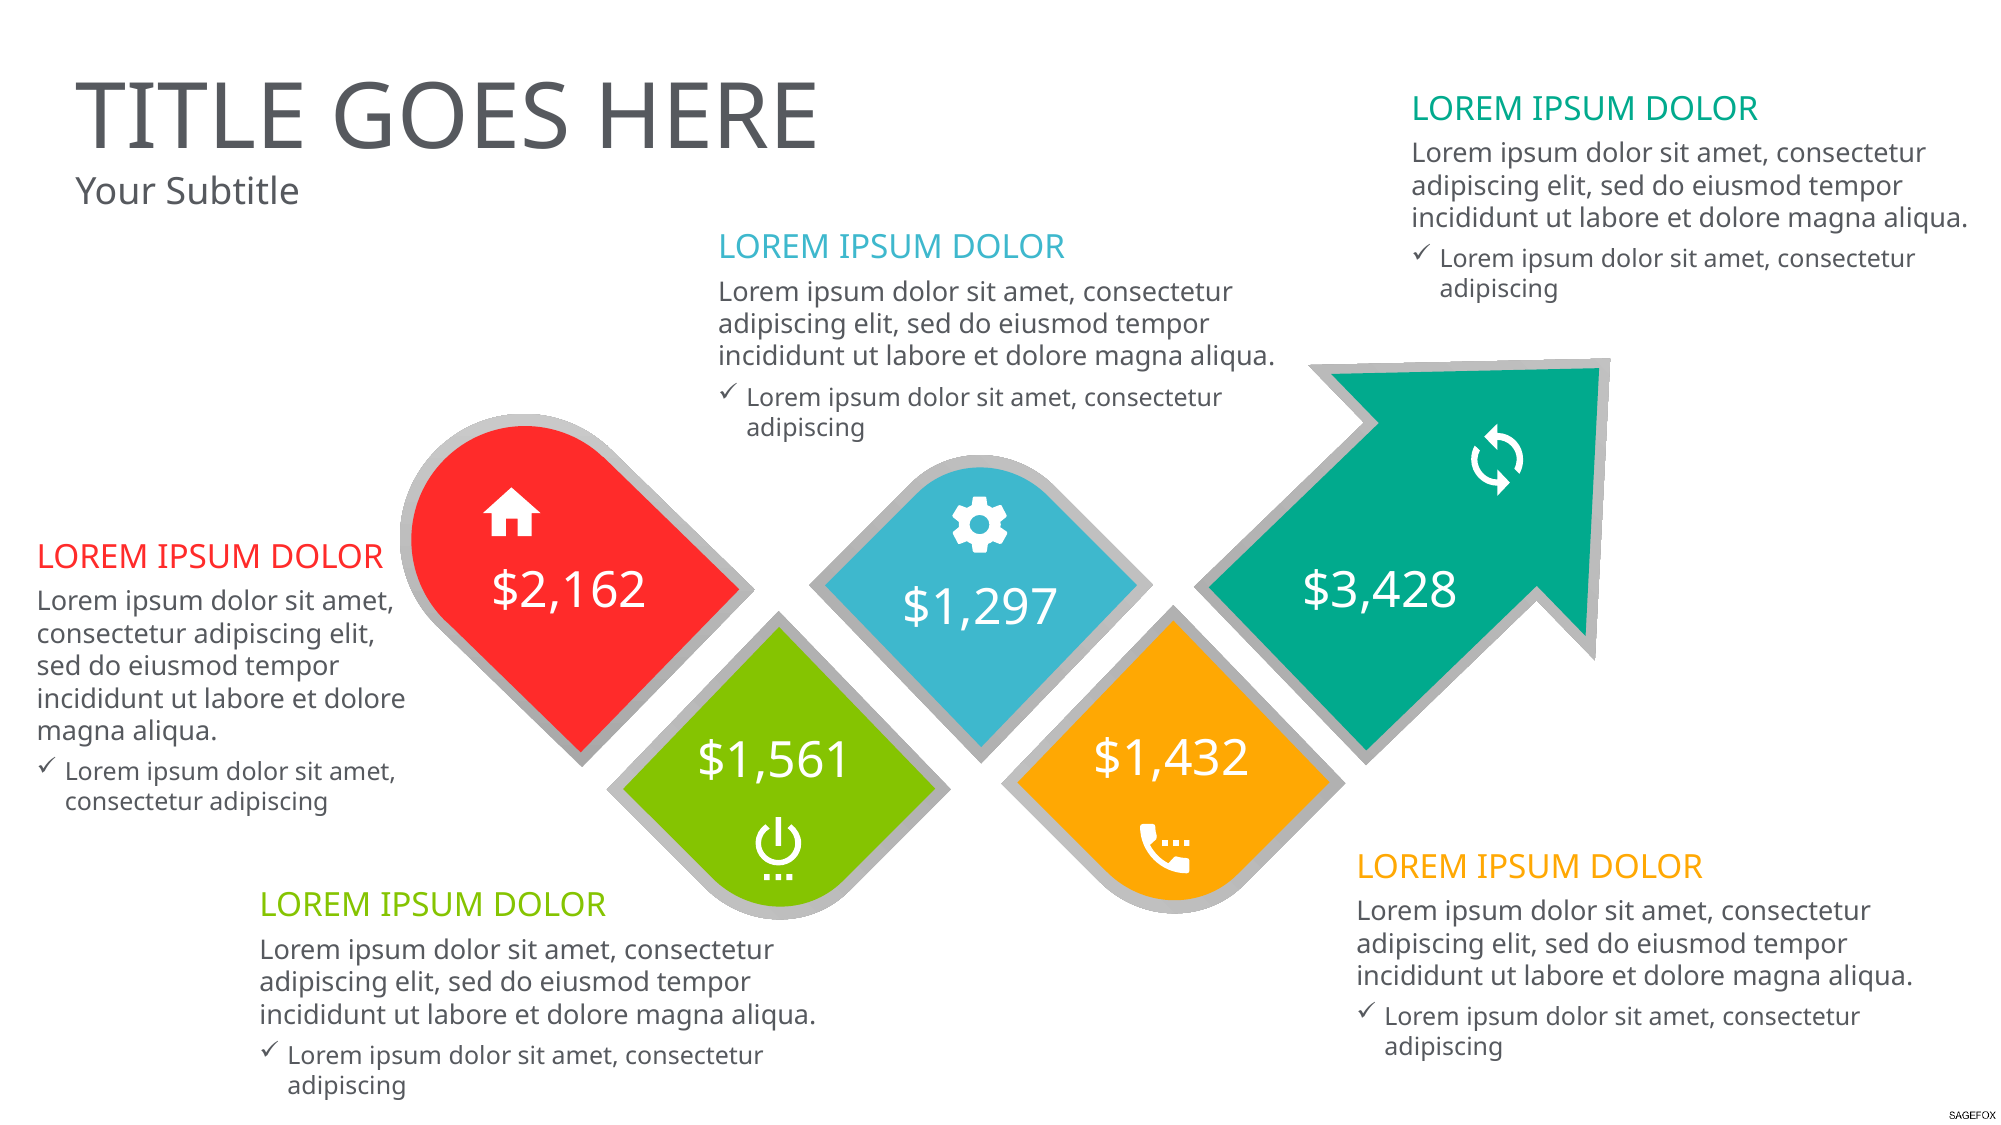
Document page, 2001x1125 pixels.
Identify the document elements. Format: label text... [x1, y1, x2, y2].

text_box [1216, 312, 1676, 725]
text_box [857, 464, 1105, 713]
text_box LOREM IPSUM DOLOR Lorem ipsum dolor sit amet, consectetur adipiscing elit, sed do eiusmod tempor incididunt ut labore et dolore magna aliqua. Lorem ipsum dolor sit amet, consectetur adipiscing [703, 217, 1297, 449]
text_box LOREM IPSUM DOLOR Lorem ipsum dolor sit amet, consectetur adipiscing elit, sed do eiusmod tempor incididunt ut labore et dolore magna aliqua. Lorem ipsum dolor sit amet, consectetur adipiscing [21, 527, 439, 824]
text_box LOREM IPSUM DOLOR Lorem ipsum dolor sit amet, consectetur adipiscing elit, sed do eiusmod tempor incididunt ut labore et dolore magna aliqua. Lorem ipsum dolor sit amet, consectetur adipiscing [1396, 79, 1992, 311]
text_box LOREM IPSUM DOLOR Lorem ipsum dolor sit amet, consectetur adipiscing elit, sed do eiusmod tempor incididunt ut labore et dolore magna aliqua. Lorem ipsum dolor sit amet, consectetur adipiscing [244, 875, 844, 1107]
text_box LOREM IPSUM DOLOR Lorem ipsum dolor sit amet, consectetur adipiscing elit, sed do eiusmod tempor incididunt ut labore et dolore magna aliqua. Lorem ipsum dolor sit amet, consectetur adipiscing [1341, 837, 1936, 1069]
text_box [654, 662, 903, 910]
text_box TITLE GOES HERE Your Subtitle [60, 49, 1036, 220]
picture [1924, 1102, 2000, 1123]
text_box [399, 413, 755, 768]
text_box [1049, 656, 1298, 904]
